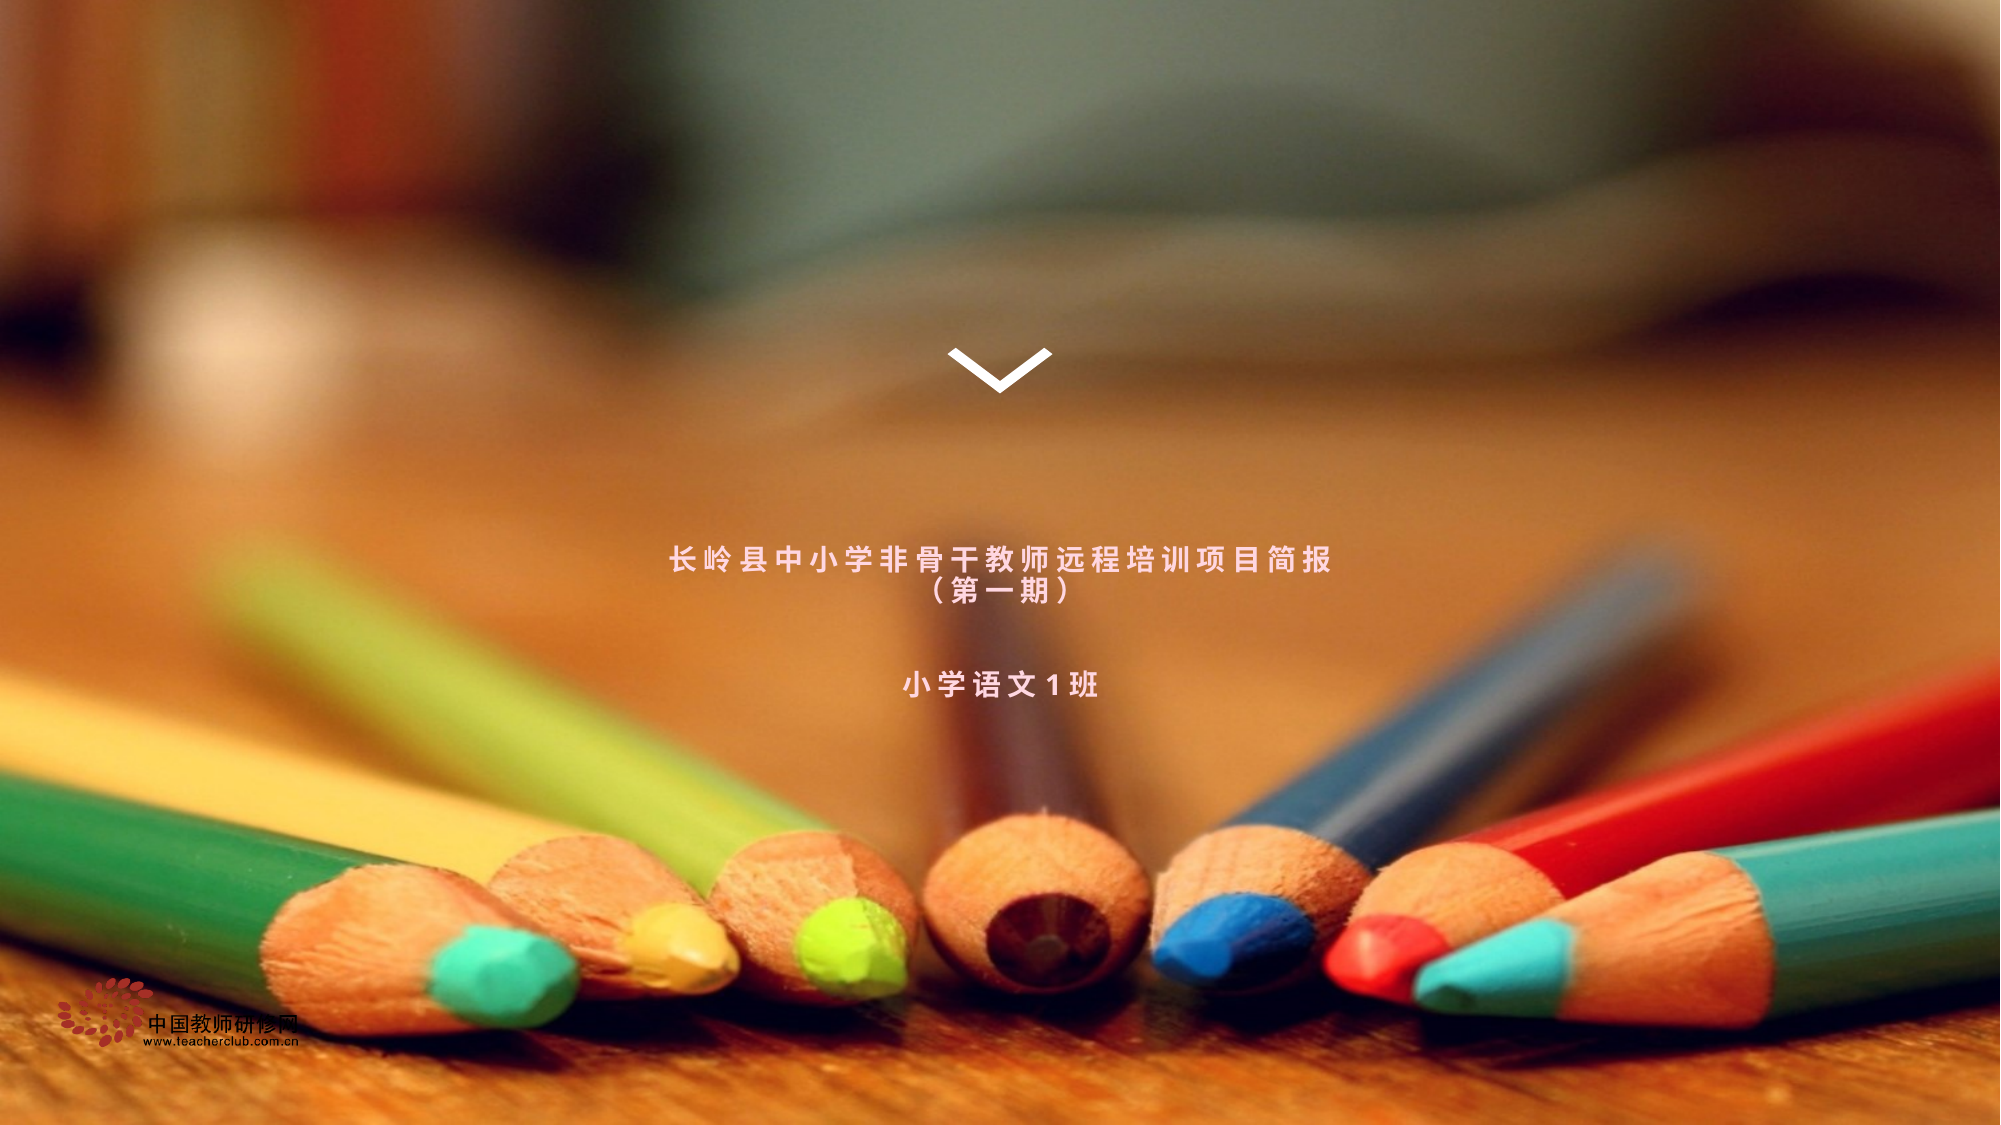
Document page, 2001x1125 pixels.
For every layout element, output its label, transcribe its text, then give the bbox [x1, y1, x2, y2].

picture [0, 0, 2000, 1125]
title 长岭县中小学非骨干教师远程培训项目简报 （第一期） 小学语文1班 [375, 95, 1632, 747]
